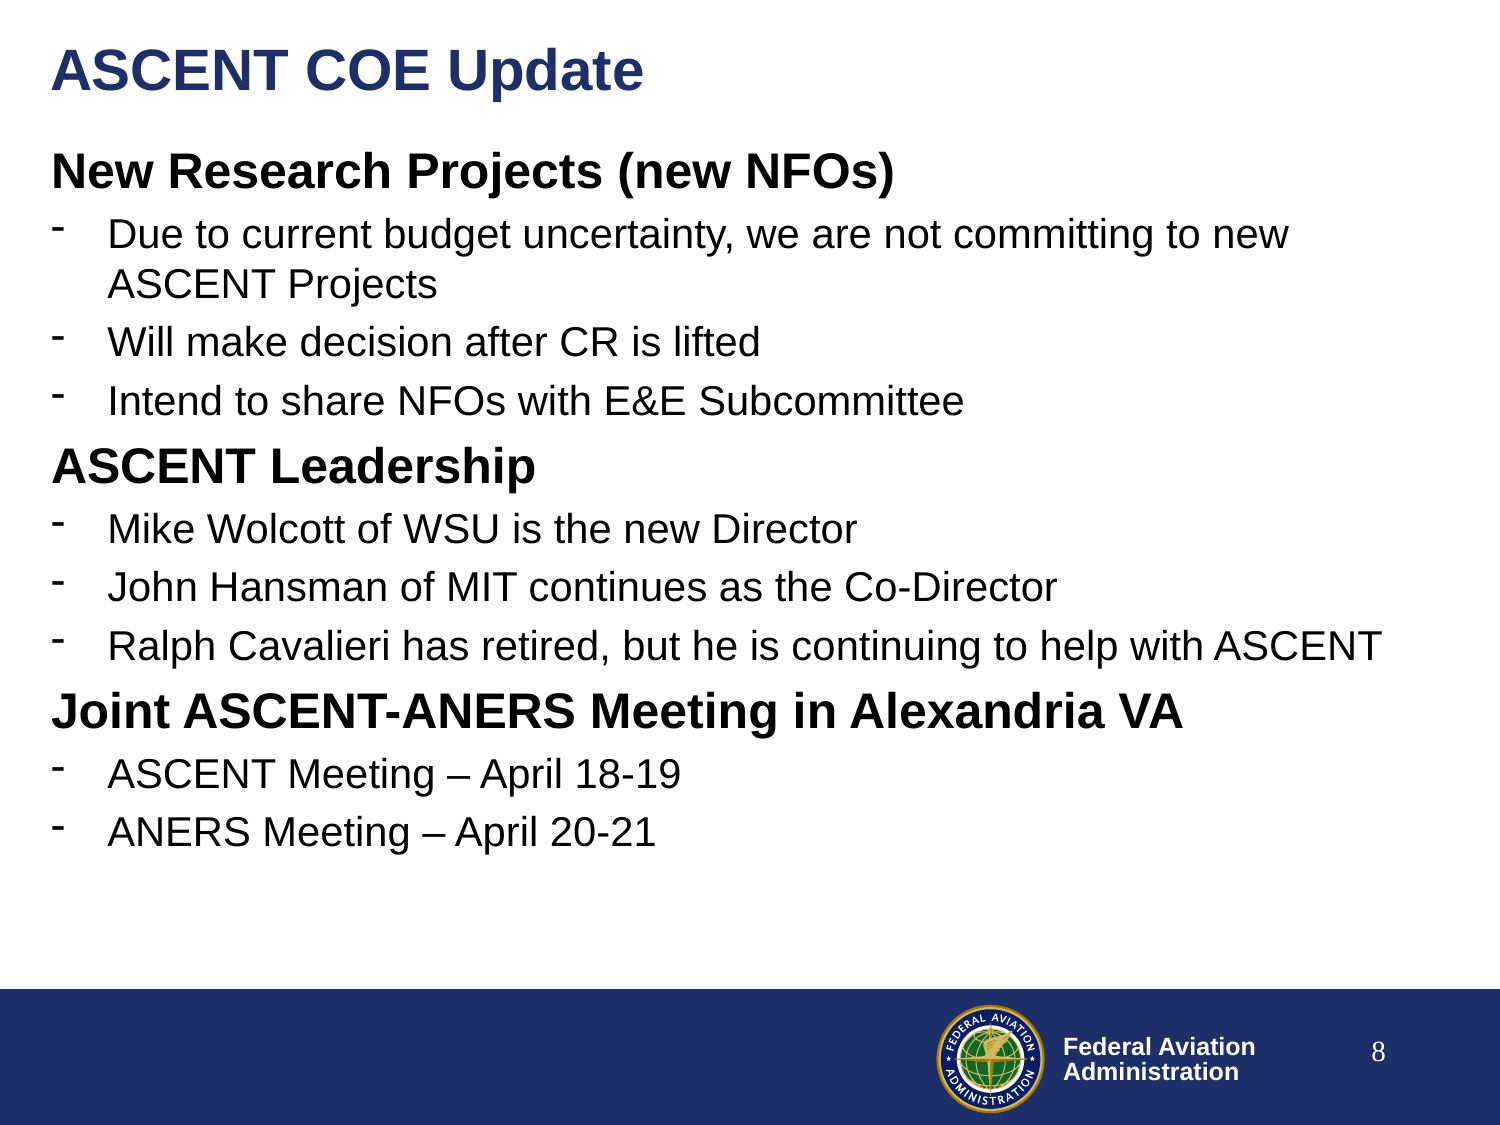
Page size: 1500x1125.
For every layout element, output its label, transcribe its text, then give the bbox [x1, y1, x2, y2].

slide_number 8 [1088, 1025, 1402, 1100]
title ASCENT COE Update [34, 17, 1482, 118]
list New Research Projects (new NFOs) Due to current budget uncertainty, we are not committing to new ASCENT Projects Will make decision after CR is lifted Intend to share NFOs with E&E Subcommittee ASCENT Leadership Mike Wolcott of WSU is the new Director John Hansman of MIT continues as the Co-Director Ralph Cavalieri has retired, but he is continuing to help with ASCENT Joint ASCENT-ANERS Meeting in Alexandria VA ASCENT Meeting – April 18-19 ANERS Meeting – April 20-21 [36, 130, 1476, 957]
